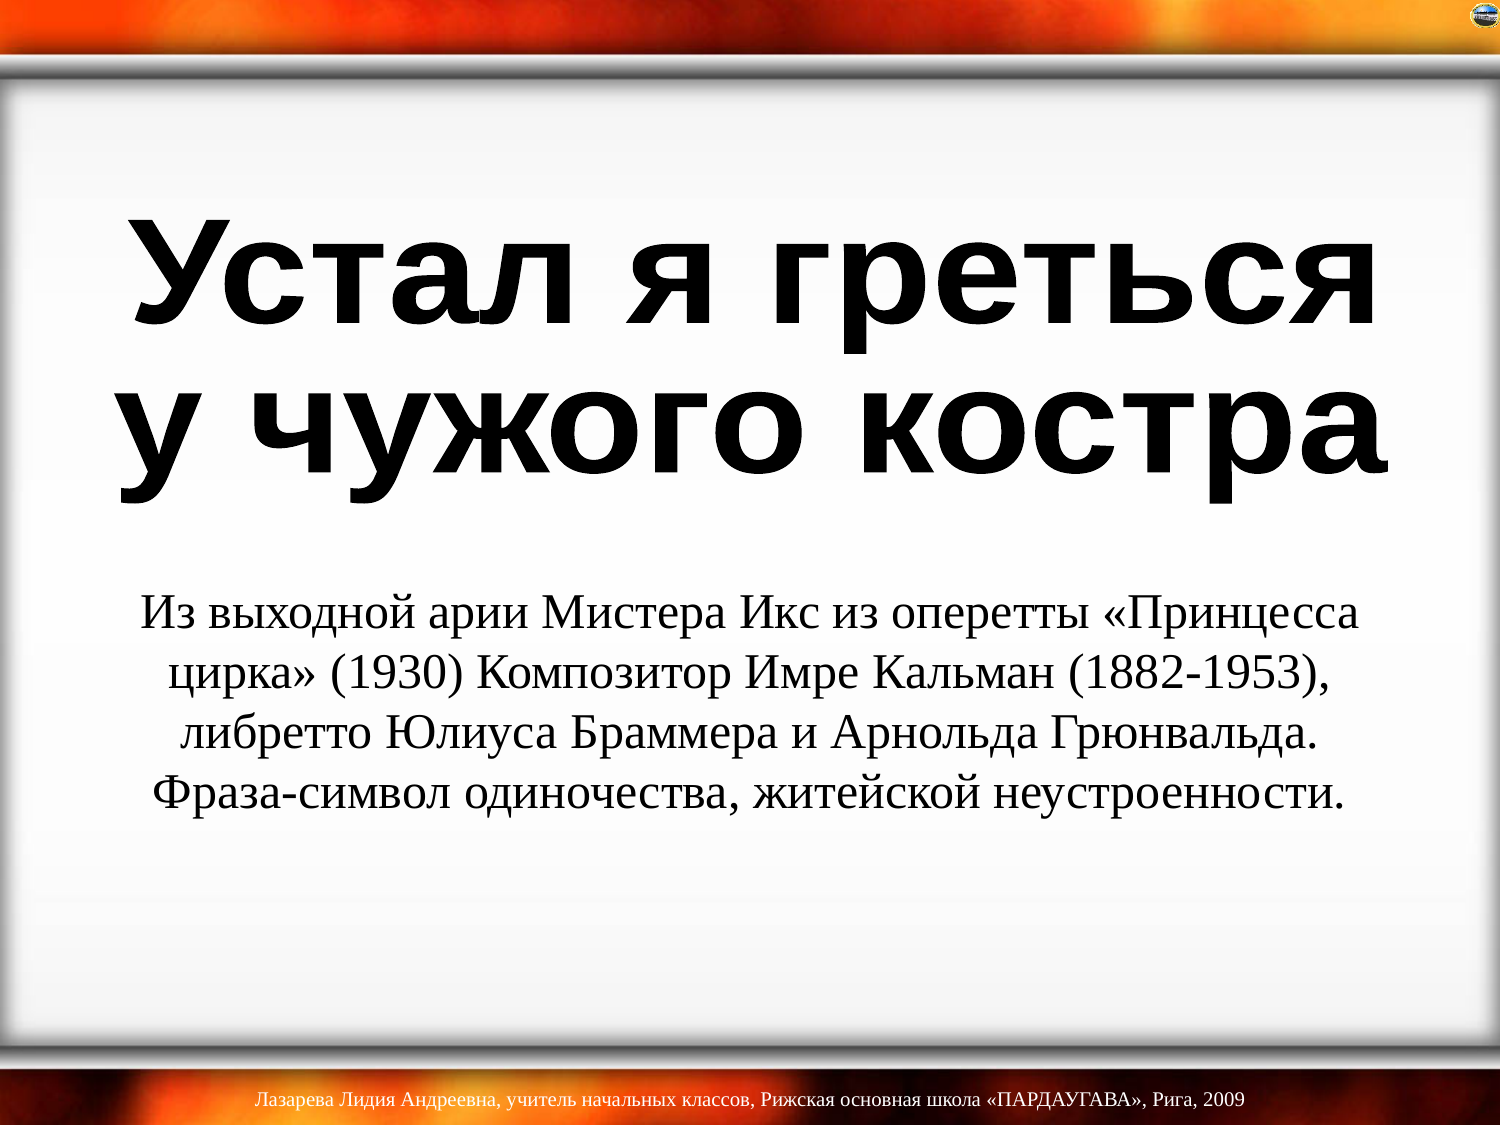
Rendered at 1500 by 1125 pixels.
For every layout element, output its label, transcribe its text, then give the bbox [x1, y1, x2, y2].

picture [0, 0, 1500, 1125]
title Из выходной арии Мистера Икс из оперетты «Принцесса цирка» (1930) Композитор Имре Кальман (1882-1953), либретто Юлиуса Браммера и Арнольда Грюнвальда. Фраза-символ одиночества, житейской неустроенности. [76, 444, 1424, 953]
